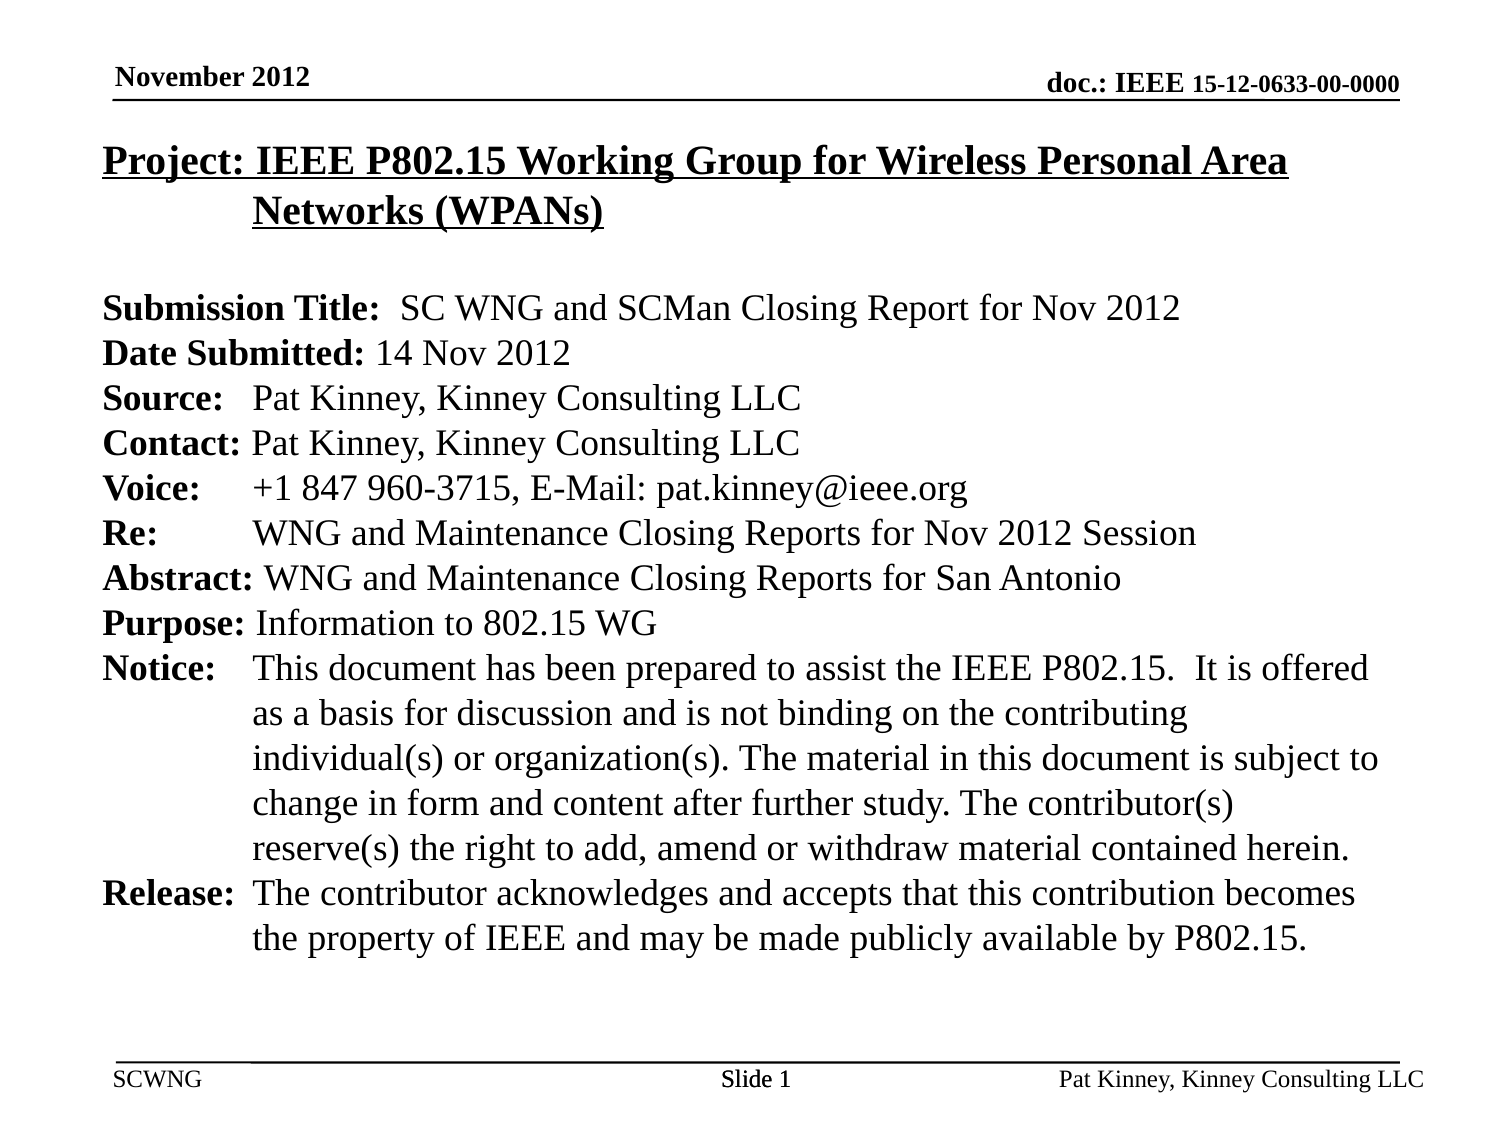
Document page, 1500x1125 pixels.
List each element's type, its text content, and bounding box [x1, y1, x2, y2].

text_box Project: IEEE P802.15 Working Group for Wireless Personal Area Networks (WPANs) Submission Title: SC WNG and SCMan Closing Report for Nov 2012 Date Submitted: 14 Nov 2012 Source: Pat Kinney, Kinney Consulting LLC Contact: Pat Kinney, Kinney Consulting LLC Voice: +1 847 960-3715, E-Mail: pat.kinney@ieee.org Re: WNG and Maintenance Closing Reports for Nov 2012 Session Abstract: WNG and Maintenance Closing Reports for San Antonio Purpose: Information to 802.15 WG Notice: This document has been prepared to assist the IEEE P802.15. It is offered as a basis for discussion and is not binding on the contributing individual(s) or organization(s). The material in this document is subject to change in form and content after further study. The contributor(s) reserve(s) the right to add, amend or withdraw material contained herein. Release: The contributor acknowledges and accepts that this contribution becomes the property of IEEE and may be made publicly available by P802.15. [87, 125, 1400, 1010]
footer Pat Kinney, Kinney Consulting LLC [1024, 1062, 1426, 1093]
text_box Slide 1 [675, 1062, 838, 1093]
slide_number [99, 49, 413, 91]
